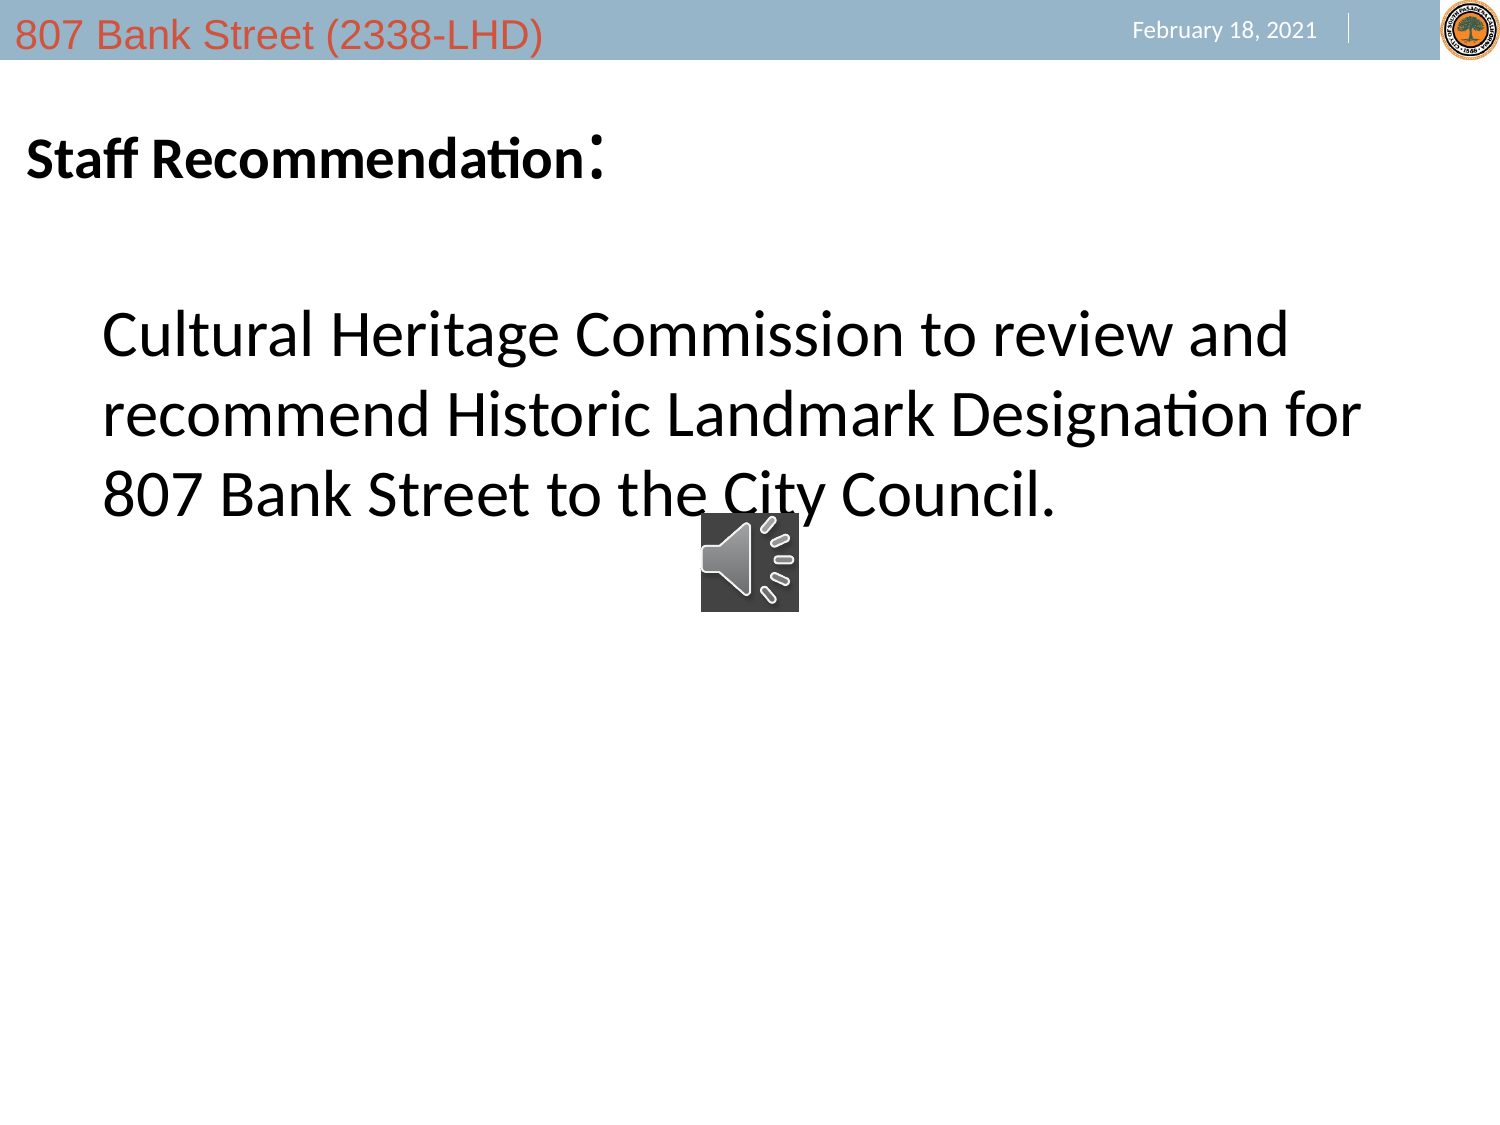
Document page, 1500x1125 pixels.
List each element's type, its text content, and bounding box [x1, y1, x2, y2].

text_box Cultural Heritage Commission to review and recommend Historic Landmark Designation for 807 Bank Street to the City Council. [87, 222, 1451, 677]
picture [699, 512, 800, 613]
picture [1440, 0, 1500, 60]
text_box Staff Recommendation: [11, 101, 1206, 292]
